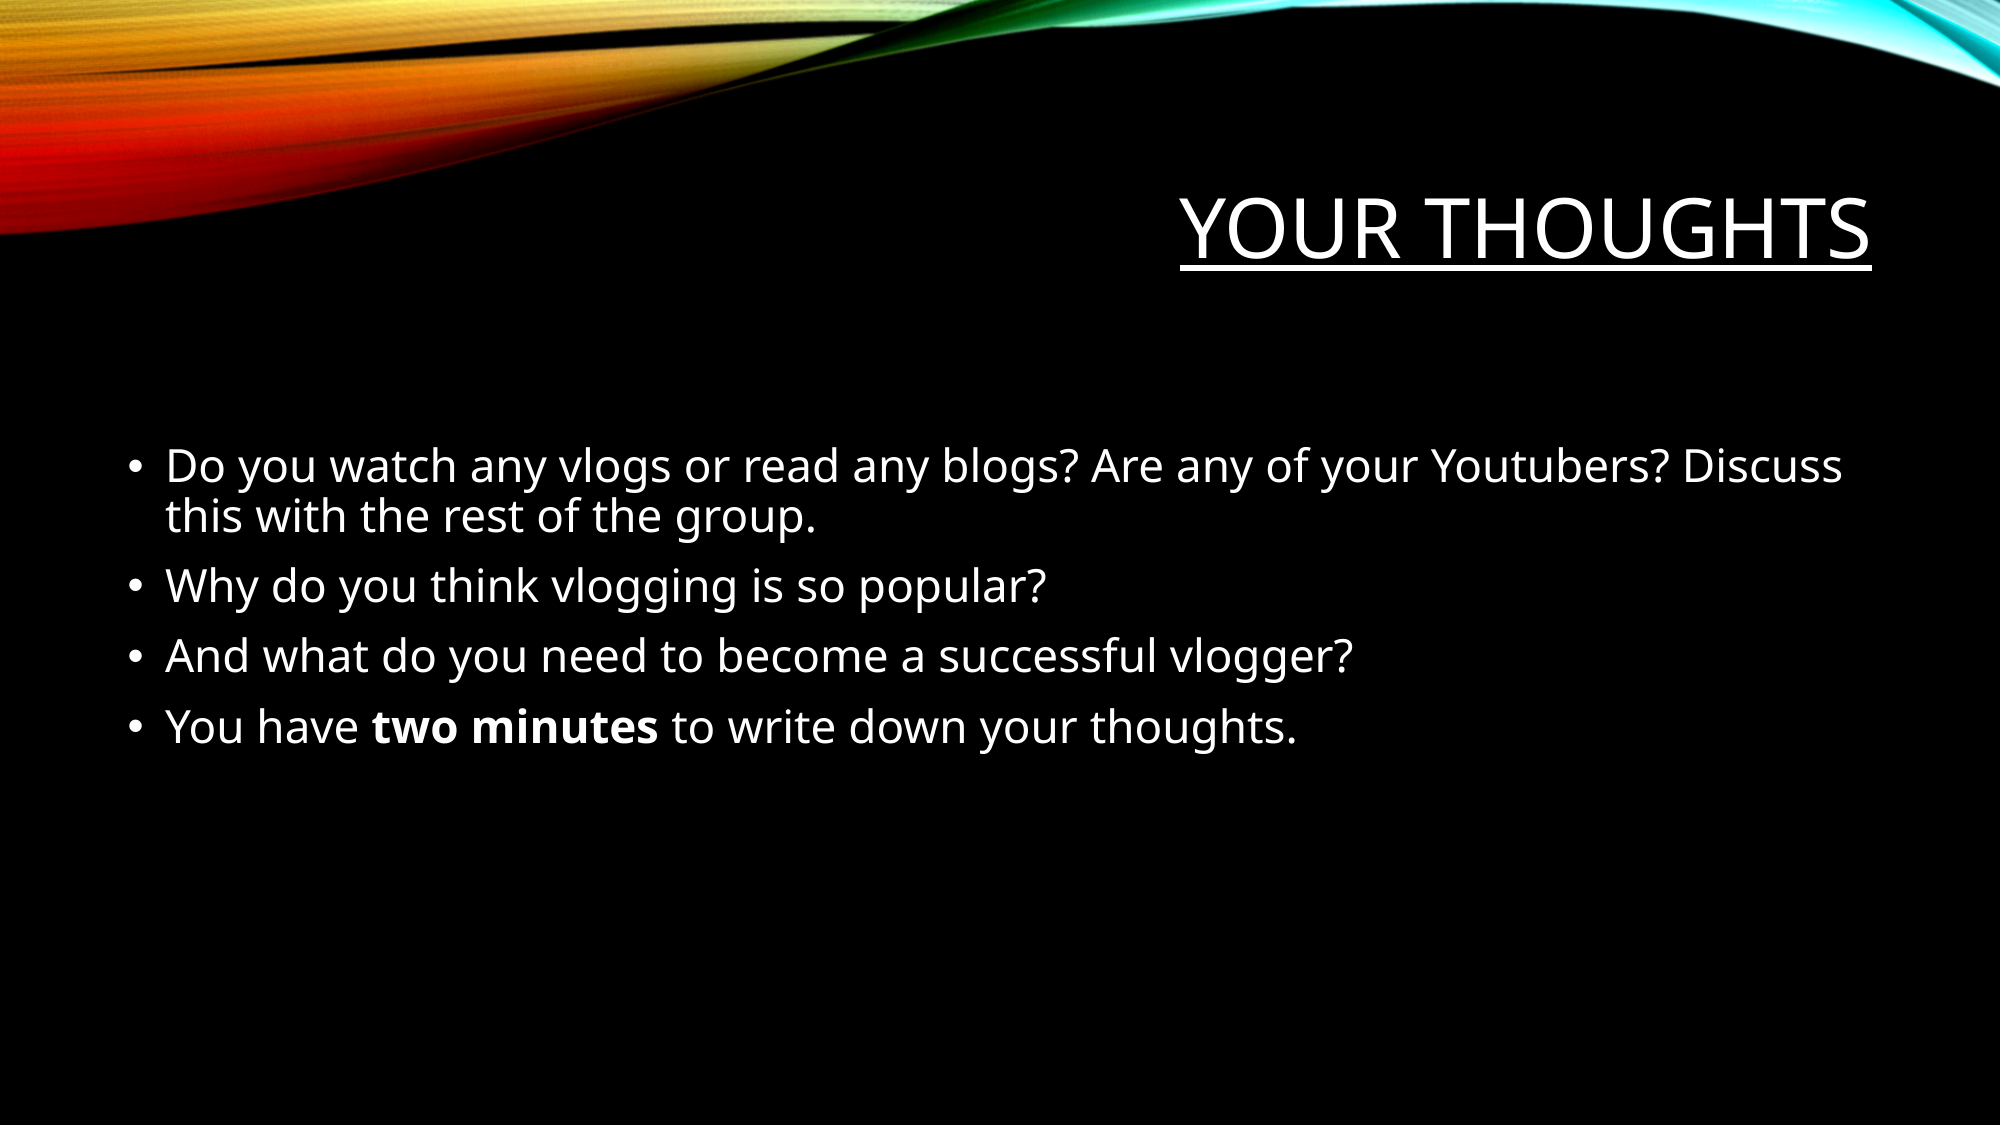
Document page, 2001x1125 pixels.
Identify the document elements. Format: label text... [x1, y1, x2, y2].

list Do you watch any vlogs or read any blogs? Are any of your Youtubers? Discuss this with the rest of the group. Why do you think vlogging is so popular? And what do you need to become a successful vlogger? You have two minutes to write down your thoughts. [112, 360, 1888, 1021]
title Your Thoughts [474, 125, 1888, 338]
picture [0, 0, 2000, 237]
